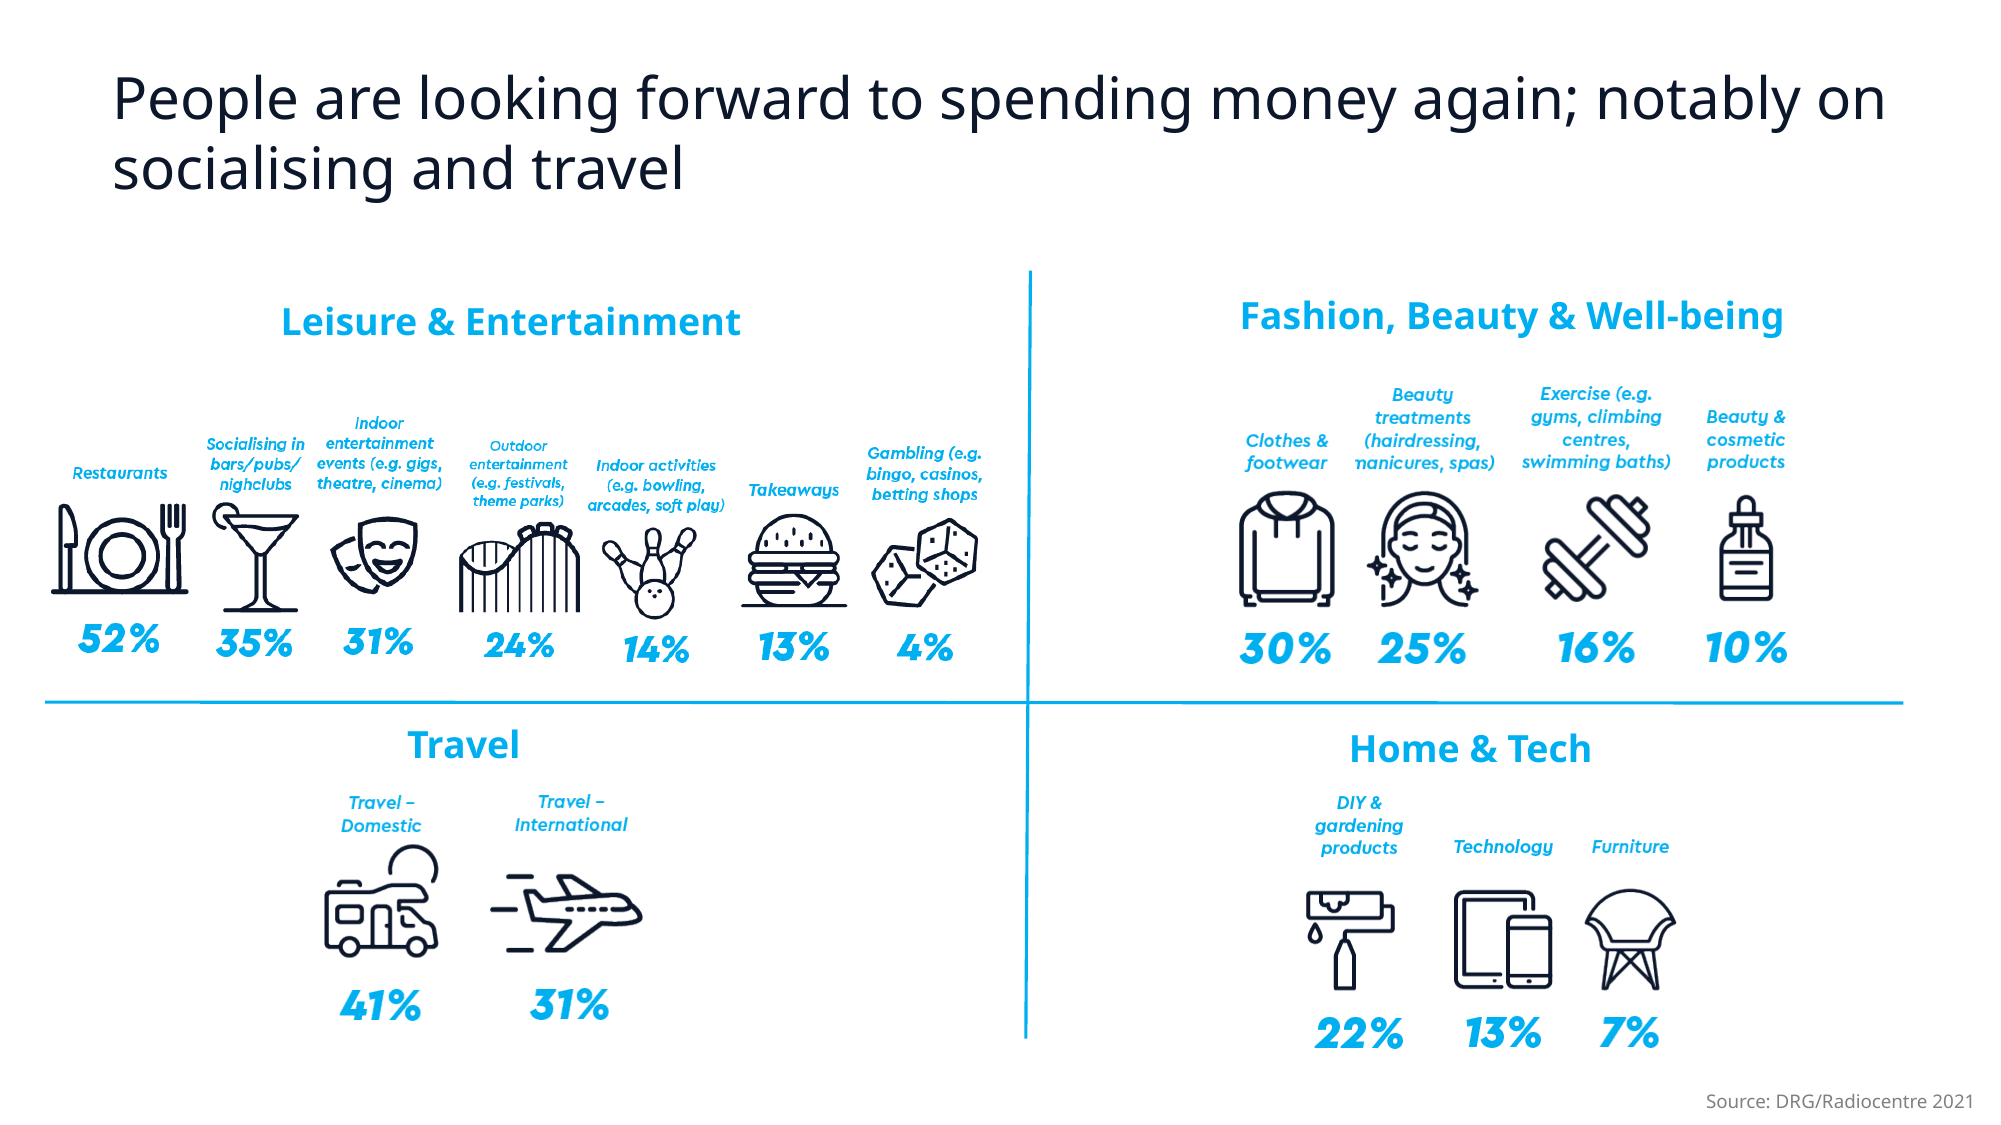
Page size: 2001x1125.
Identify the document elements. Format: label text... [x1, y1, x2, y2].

picture [1379, 1039, 1390, 1049]
picture [1431, 829, 1561, 1048]
picture [1733, 639, 1741, 655]
text_box People are looking forward to spending money again; notably on socialising and travel [97, 53, 1914, 209]
picture [1306, 653, 1318, 664]
text_box Home & Tech [1334, 718, 1685, 778]
picture [1573, 829, 1677, 1048]
picture [584, 1009, 596, 1020]
picture [1517, 1038, 1528, 1048]
picture [51, 421, 315, 665]
picture [585, 450, 853, 664]
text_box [1025, 270, 1031, 702]
text_box Leisure & Entertainment [265, 290, 792, 350]
text_box Source: DRG/Radiocentre 2021 [1691, 1082, 2000, 1125]
picture [1277, 640, 1285, 656]
text_box Fashion, Beauty & Well-being [1224, 285, 1806, 345]
picture [1583, 648, 1590, 655]
picture [316, 408, 580, 665]
picture [1610, 652, 1622, 663]
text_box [1025, 703, 1031, 1039]
picture [1306, 782, 1420, 1049]
picture [1762, 652, 1774, 663]
picture [396, 1010, 408, 1021]
picture [1441, 653, 1453, 664]
picture [1355, 378, 1497, 664]
picture [1513, 383, 1683, 663]
picture [932, 653, 940, 661]
picture [1695, 399, 1787, 663]
picture [324, 782, 456, 1021]
picture [1239, 412, 1349, 664]
text_box Travel [392, 713, 577, 774]
picture [481, 787, 643, 1020]
picture [1634, 1037, 1646, 1048]
picture [866, 437, 987, 661]
